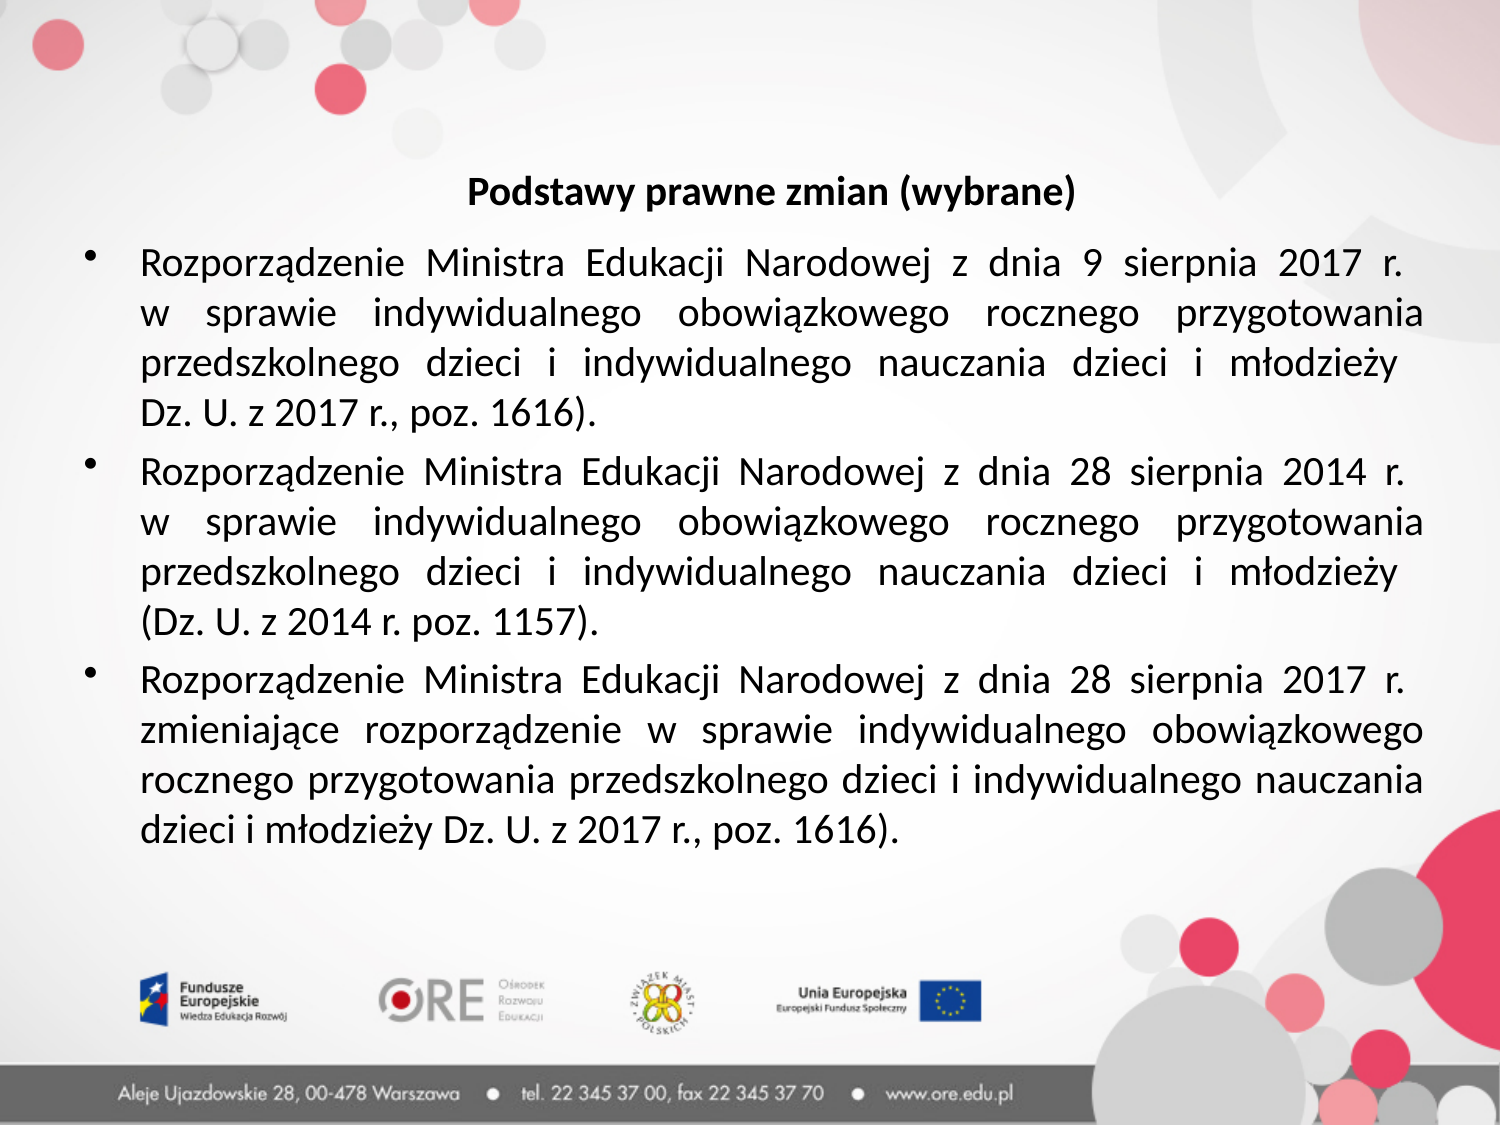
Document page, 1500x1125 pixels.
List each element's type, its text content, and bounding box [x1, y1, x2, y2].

picture [0, 0, 1500, 1125]
text_box [734, 456, 766, 543]
text_box [69, 142, 1416, 204]
text_box [112, 190, 1412, 266]
text_box Rozporządzenie Ministra Edukacji Narodowej z dnia 9 sierpnia 2017 r. w sprawie indywidualnego obowiązkowego rocznego przygotowania przedszkolnego dzieci i indywidualnego nauczania dzieci i młodzieży Dz. U. z 2017 r., poz. 1616). Rozporządzenie Ministra Edukacji Narodowej z dnia 28 sierpnia 2014 r. w sprawie indywidualnego obowiązkowego rocznego przygotowania przedszkolnego dzieci i indywidualnego nauczania dzieci i młodzieży (Dz. U. z 2014 r. poz. 1157). Rozporządzenie Ministra Edukacji Narodowej z dnia 28 sierpnia 2017 r. zmieniające rozporządzenie w sprawie indywidualnego obowiązkowego rocznego przygotowania przedszkolnego dzieci i indywidualnego nauczania dzieci i młodzieży Dz. U. z 2017 r., poz. 1616). [68, 227, 1440, 965]
